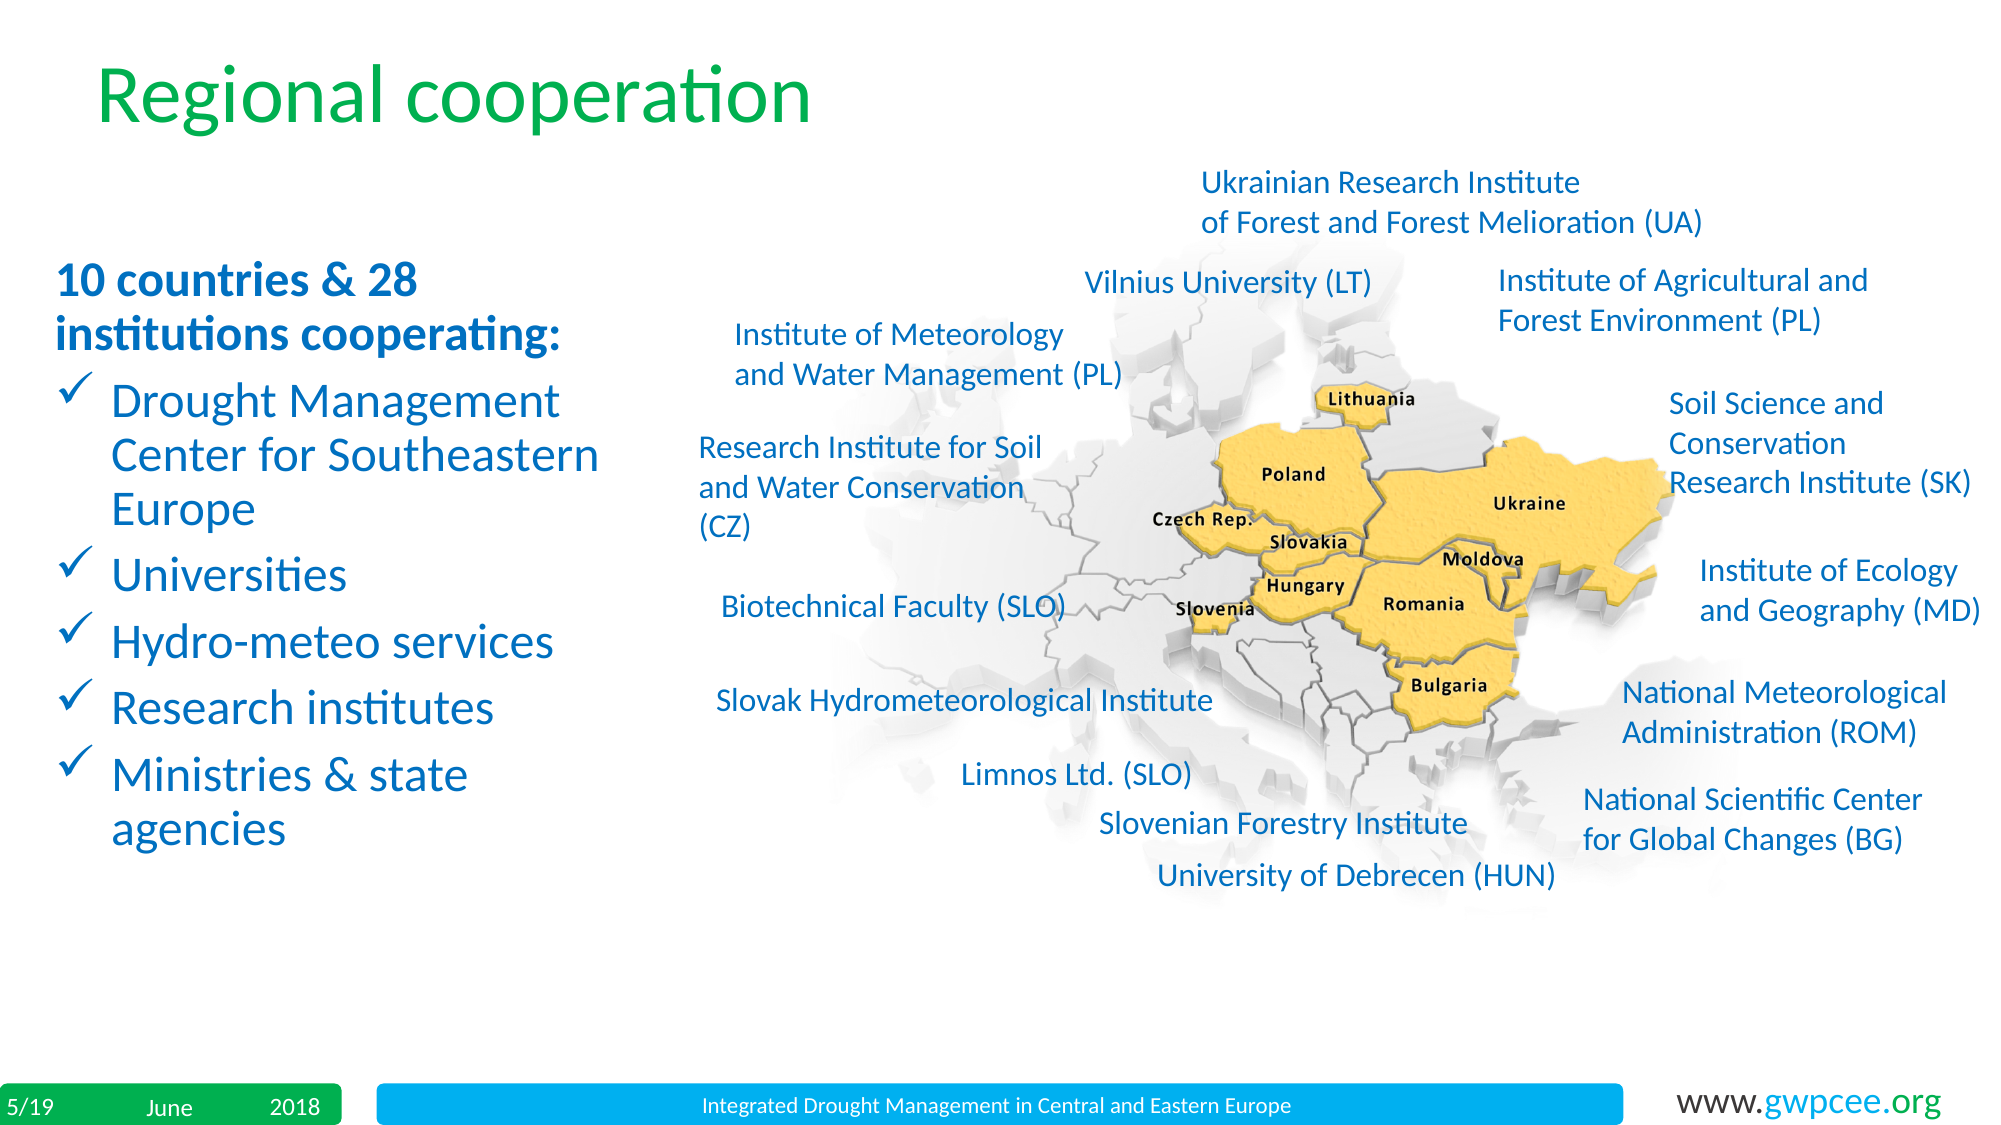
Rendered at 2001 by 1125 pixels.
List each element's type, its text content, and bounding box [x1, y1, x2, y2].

list 10 countries & 28 institutions cooperating: Drought Management Center for Southeastern Europe Universities Hydro-meteo services Research institutes Ministries & state agencies [39, 246, 668, 963]
text_box Institute of Ecology and Geography (MD) [1745, 541, 1997, 636]
picture [823, 225, 1745, 928]
text_box Biotechnical Faculty (SLO) [698, 576, 823, 632]
text_box Institute of Agricultural and Forest Environment (PL) [1745, 250, 2000, 346]
text_box Regional cooperation [0, 31, 1187, 147]
text_box Research Institute for Soil and Water Conservation (CZ) [683, 417, 823, 552]
text_box Ukrainian Research Institute of Forest and Forest Melioration (UA) [1186, 153, 1772, 248]
text_box National Meteorological Administration (ROM) [1745, 662, 1971, 758]
text_box Slovak Hydrometeorological Institute [701, 670, 823, 726]
text_box Soil Science and Conservation Research Institute (SK) [1745, 373, 1999, 508]
text_box Institute of Meteorology and Water Management (PL) [719, 305, 823, 400]
text_box National Scientific Center for Global Changes (BG) [1745, 769, 1982, 865]
